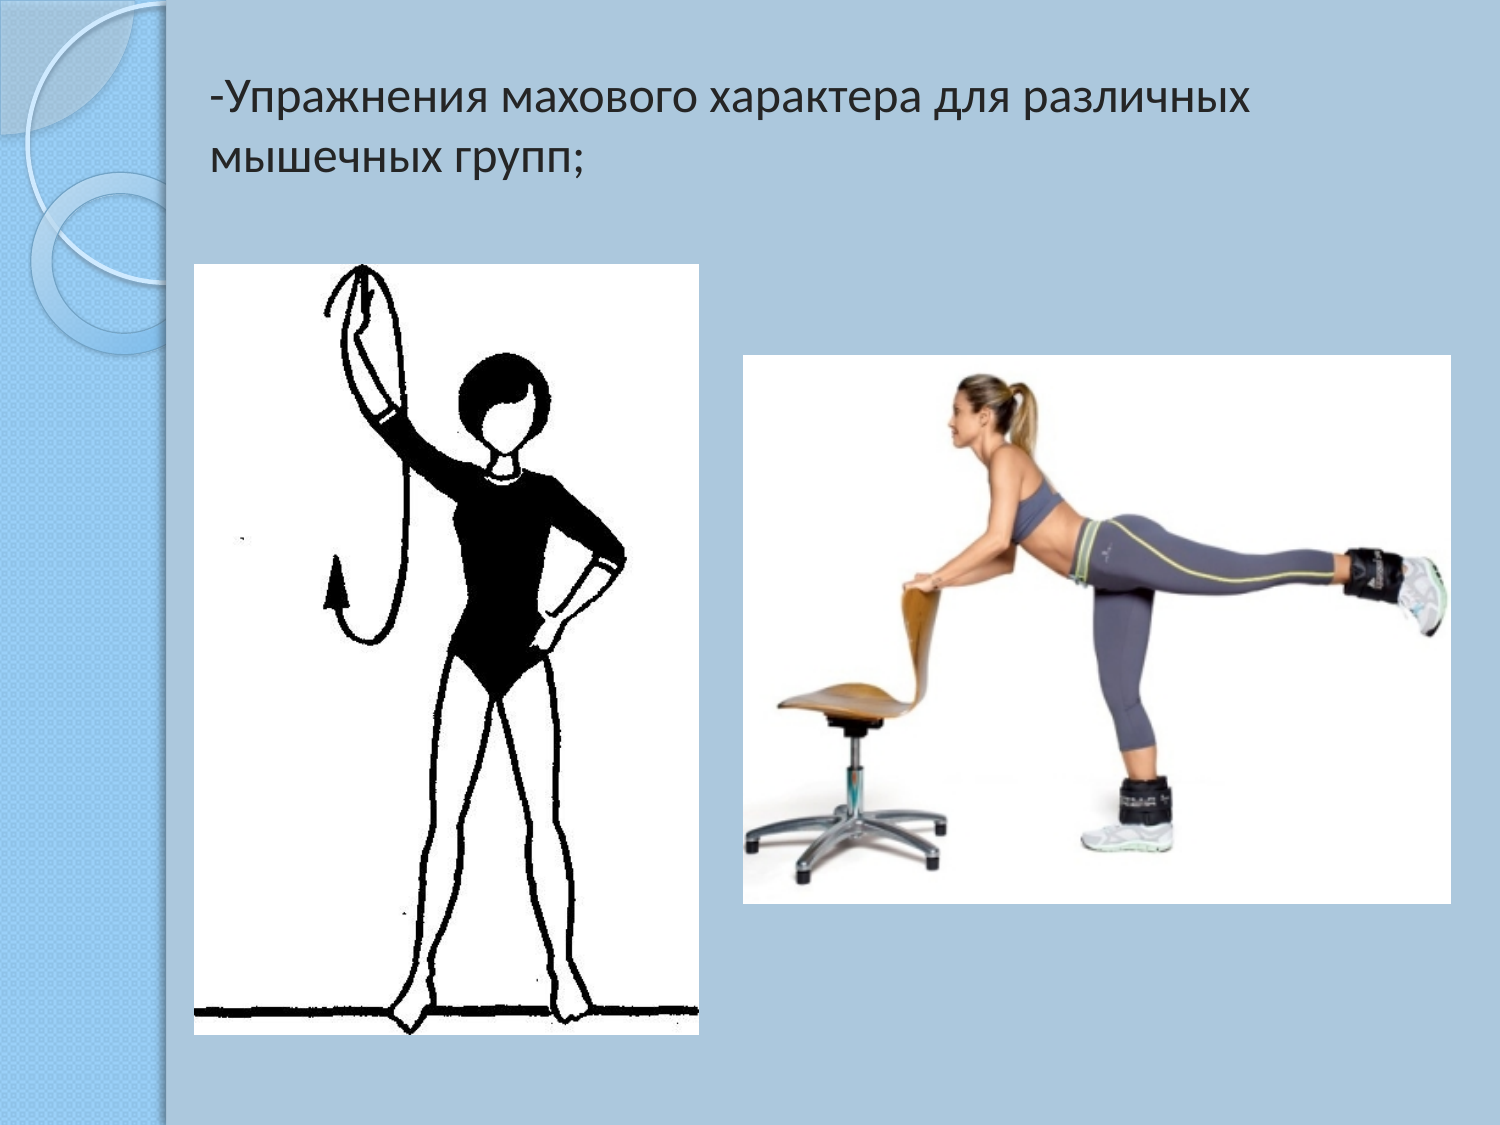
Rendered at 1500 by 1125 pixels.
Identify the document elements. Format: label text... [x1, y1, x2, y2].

picture [194, 264, 699, 1036]
picture [743, 355, 1451, 905]
text_box -Упражнения махового характера для различных мышечных групп; [194, 54, 1447, 190]
